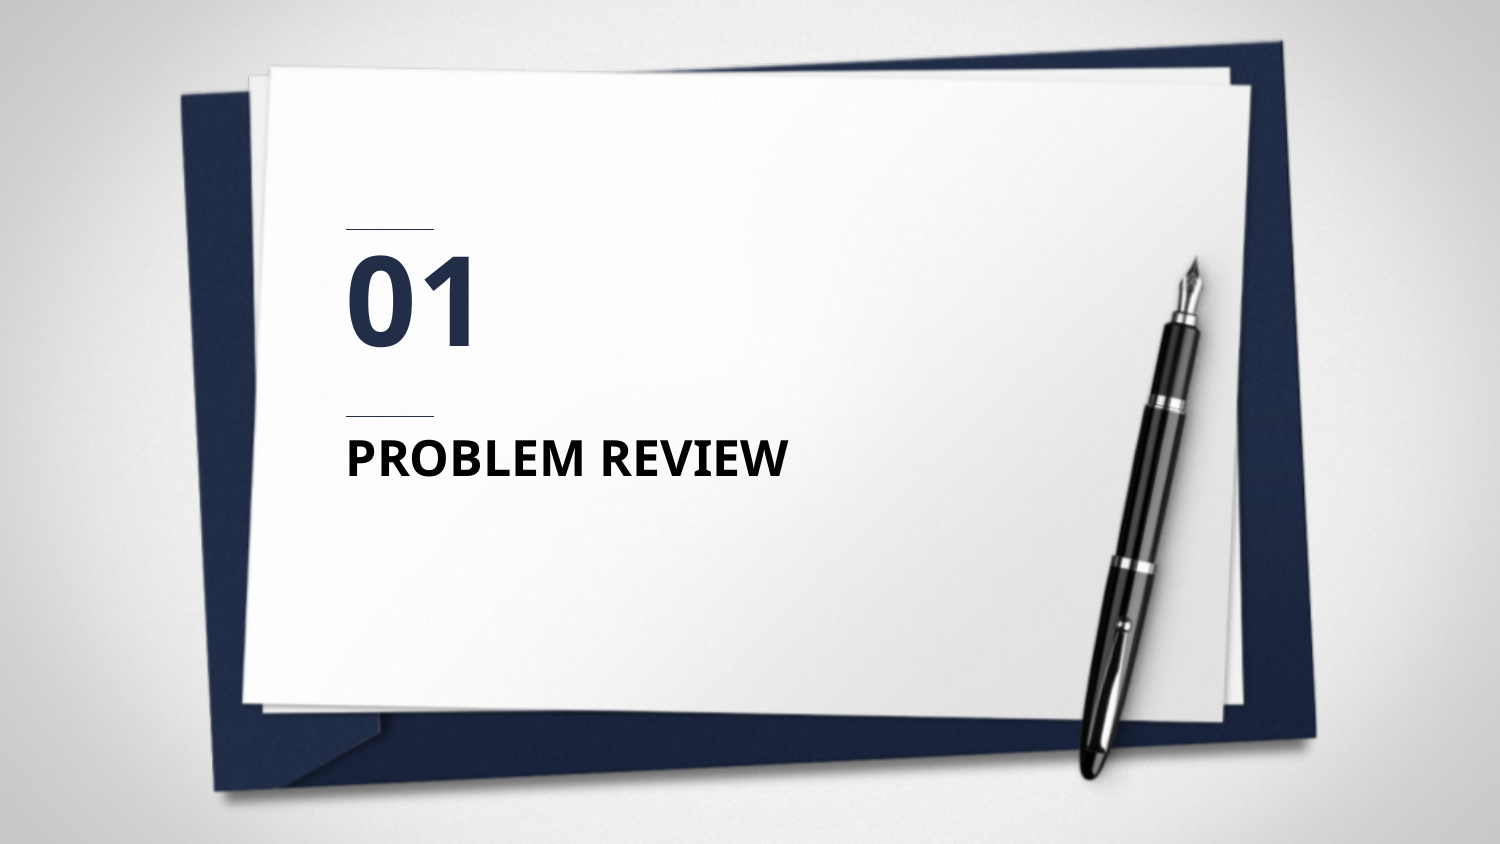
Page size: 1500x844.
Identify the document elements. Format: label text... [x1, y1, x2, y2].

list PROBLEM REVIEW [345, 433, 1220, 489]
list 01 [345, 238, 618, 375]
picture [0, 0, 1500, 844]
